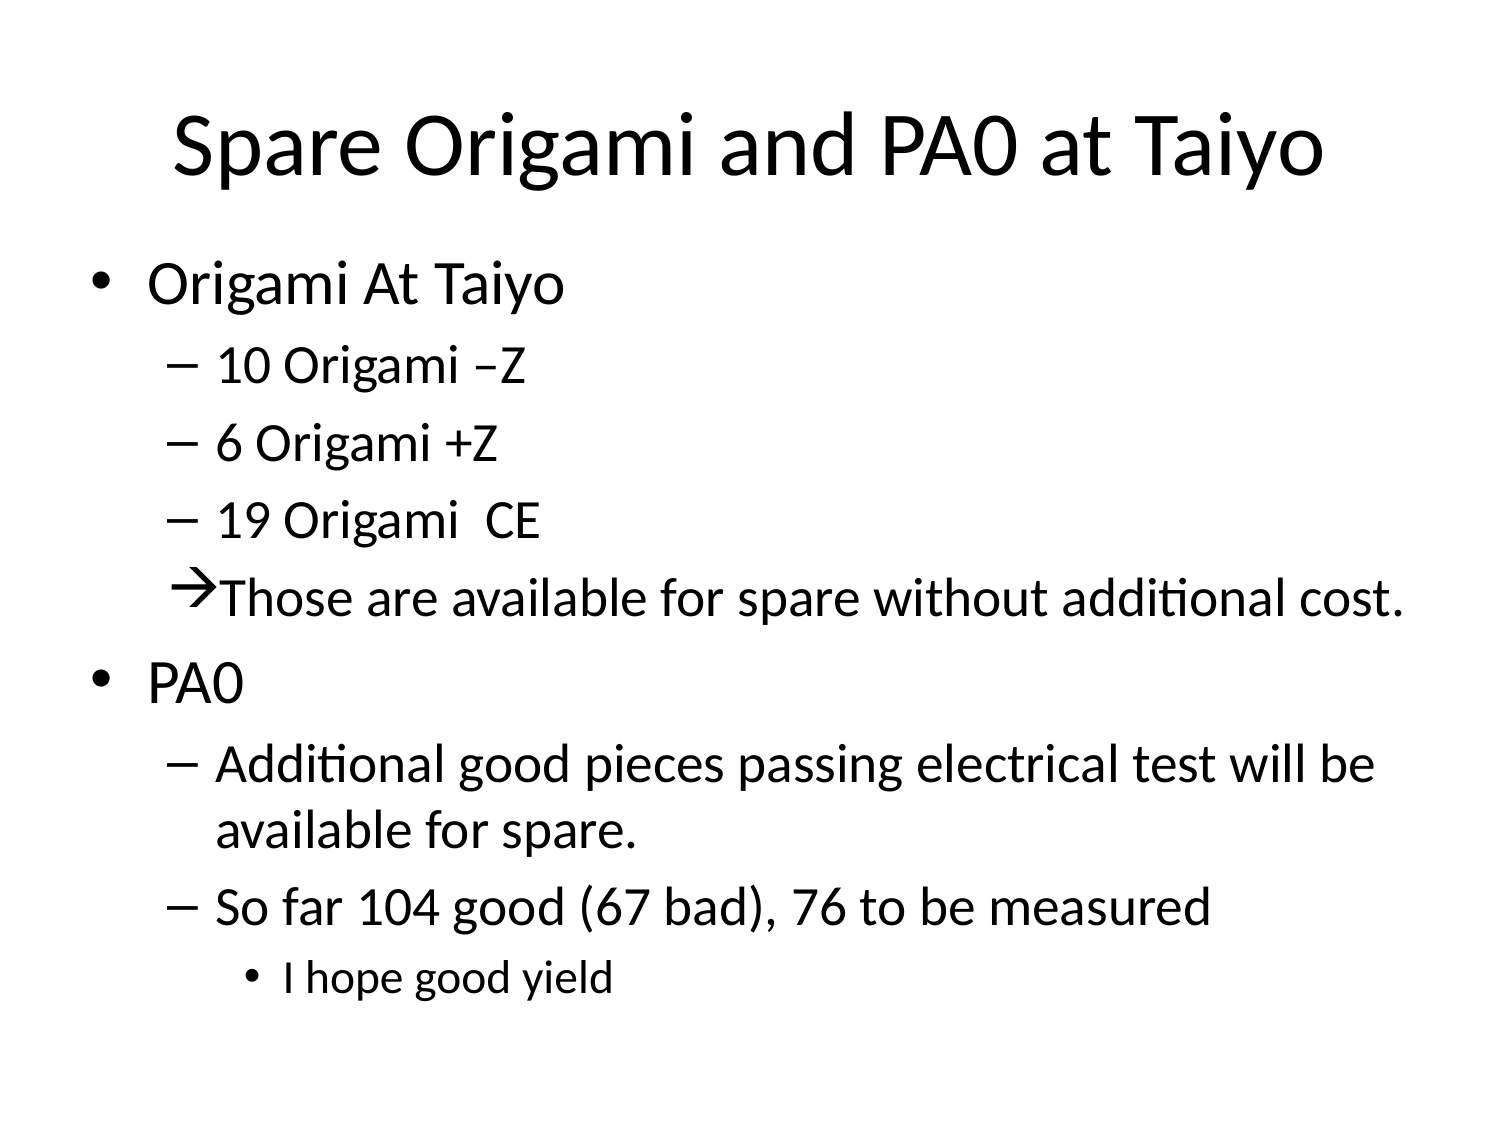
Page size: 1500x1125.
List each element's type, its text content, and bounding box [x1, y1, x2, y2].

title Spare Origami and PA0 at Taiyo [75, 45, 1425, 233]
list Origami At Taiyo 10 Origami –Z 6 Origami +Z 19 Origami CE Those are available for spare without additional cost. PA0 Additional good pieces passing electrical test will be available for spare. So far 104 good (67 bad), 76 to be measured I hope good yield [75, 233, 1425, 1024]
